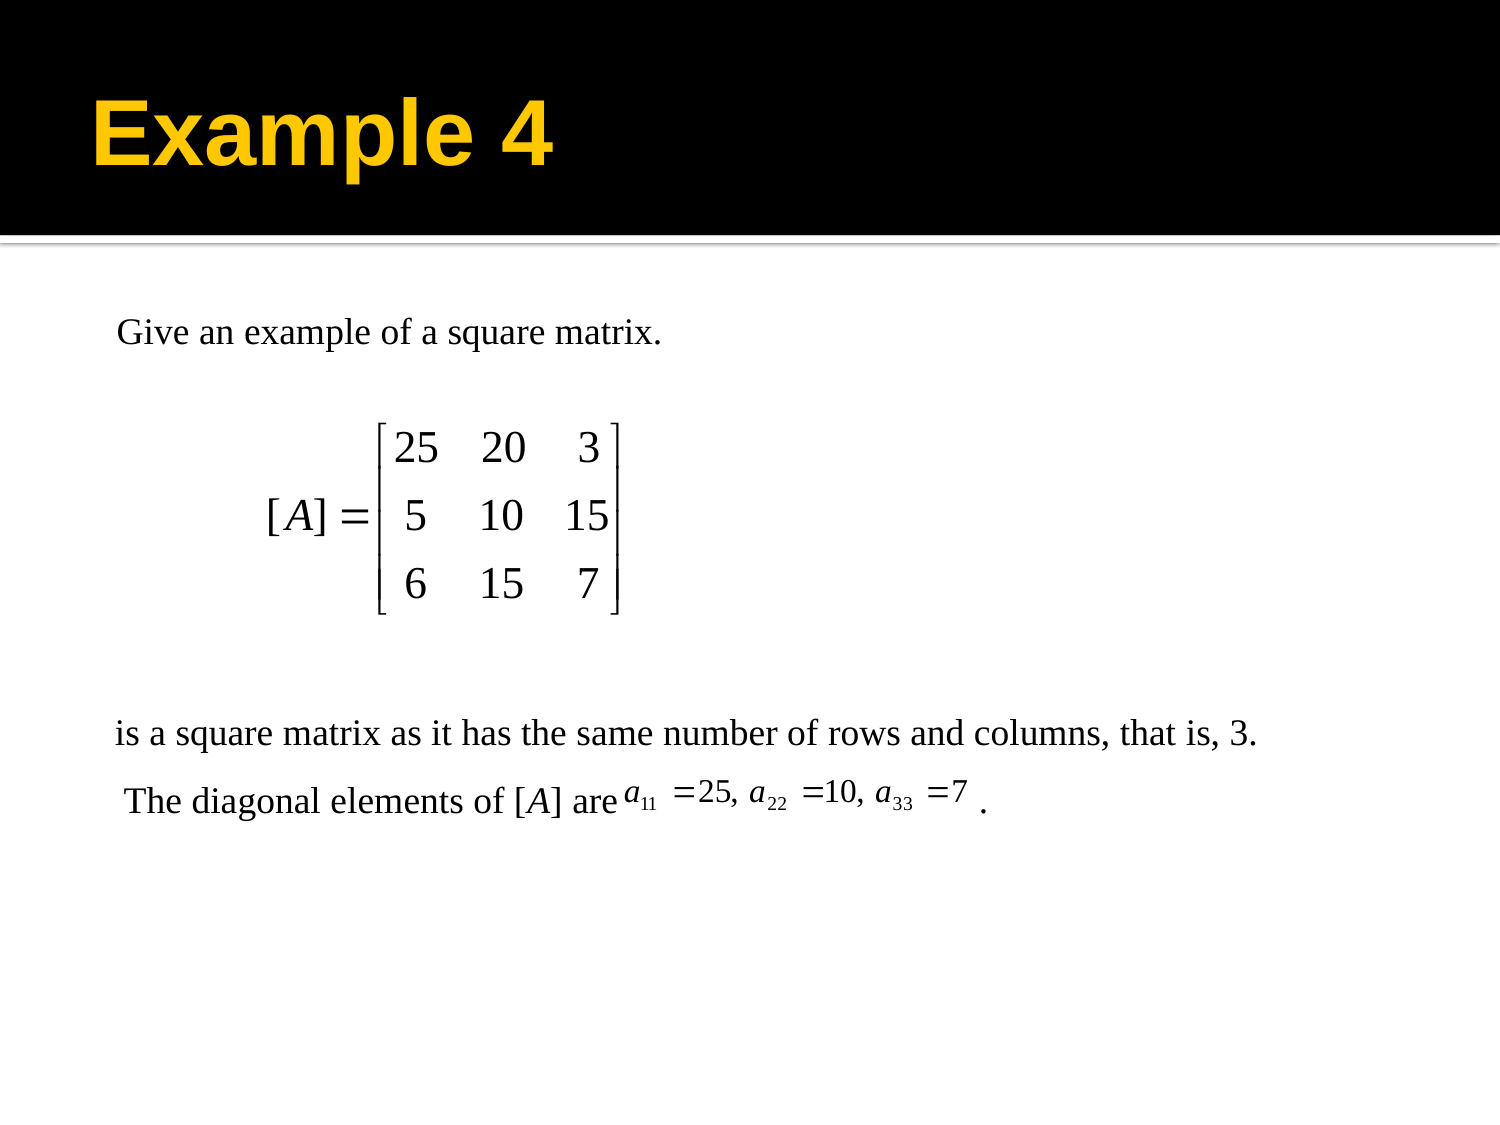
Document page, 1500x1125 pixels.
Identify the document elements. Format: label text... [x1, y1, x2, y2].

title Example 4 [75, 25, 1425, 231]
text_box is a square matrix as it has the same number of rows and columns, that is, 3. The diagonal elements of [A] are . [99, 678, 1275, 829]
text_box Give an example of a square matrix. [101, 299, 679, 360]
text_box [618, 768, 976, 819]
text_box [262, 412, 638, 626]
